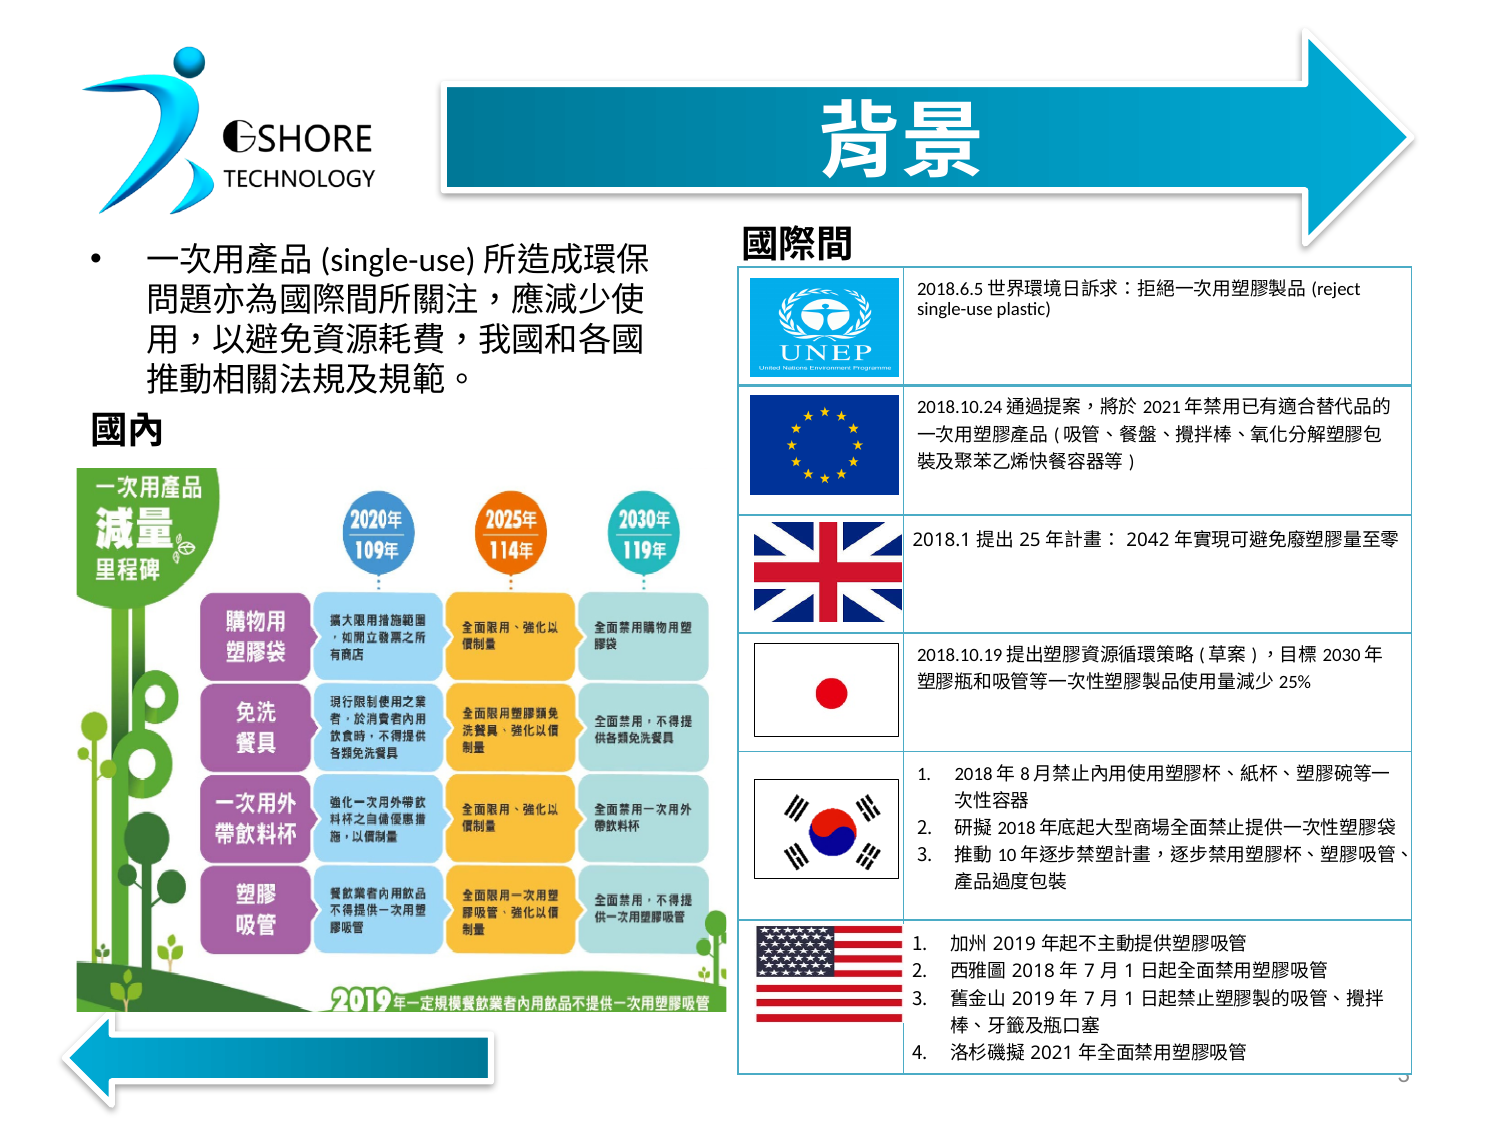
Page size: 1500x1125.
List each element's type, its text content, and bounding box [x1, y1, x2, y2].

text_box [753, 641, 899, 746]
picture [76, 467, 727, 1012]
picture [862, 321, 869, 327]
picture [802, 300, 849, 329]
picture [846, 328, 861, 337]
slide_number 3 [1074, 1042, 1425, 1103]
table_cell 加州2019年起不主動提供塑膠吸管 西雅圖2018年7月1日起全面禁用塑膠吸管 舊金山2019年7月1日起禁止塑膠製的吸管、攪拌棒、牙籤及瓶口塞 洛杉磯擬2021年全面禁用塑膠吸管 [904, 921, 1411, 1073]
picture [76, 42, 391, 223]
picture [790, 327, 804, 334]
table_cell 2018.10.24通過提案，將於2021年禁用已有適合替代品的一次用塑膠產品(吸管、餐盤、攪拌棒、氧化分解塑膠包裝及聚苯乙烯快餐容器等) [904, 387, 1411, 514]
text_box 背景 [443, 30, 1413, 227]
table_cell 2018年8月禁止內用使用塑膠杯、紙杯、塑膠碗等一次性容器 研擬2018年底起大型商場全面禁止提供一次性塑膠袋 推動10年逐步禁塑計畫，逐步禁用塑膠杯、塑膠吸管、產品過度包裝 [904, 752, 1411, 919]
picture [782, 303, 792, 311]
picture [779, 312, 790, 321]
table_header 2018.6.5世界環境日訴求：拒絕一次用塑膠製品(reject single-use plastic) [904, 268, 1411, 384]
table_cell 2018.10.19提出塑膠資源循環策略(草案)，目標2030年塑膠瓶和吸管等一次性塑膠製品使用量減少25% [904, 634, 1411, 751]
table_cell 2018.1提出25年計畫：2042年實現可避免廢塑膠量至零 [904, 516, 1411, 632]
table_cell [739, 387, 903, 514]
list 一次用產品(single-use)所造成環保問題亦為國際間所關注，應減少使用，以避免資源耗費，我國和各國推動相關法規及規範。 國內 [75, 230, 668, 467]
picture [753, 522, 902, 622]
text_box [753, 779, 902, 879]
picture [753, 924, 904, 1023]
table_cell [739, 921, 903, 1073]
text_box 國際間 [726, 213, 889, 273]
picture [860, 312, 870, 319]
picture [856, 320, 861, 329]
text_box [572, 200, 1323, 262]
picture [789, 294, 794, 302]
text_box [64, 1020, 492, 1106]
picture [808, 289, 816, 294]
picture [781, 320, 793, 329]
picture [750, 395, 899, 495]
table_header [739, 268, 903, 384]
picture [809, 346, 824, 358]
table_cell [739, 634, 903, 751]
table_cell [739, 516, 903, 632]
table_cell [739, 752, 903, 919]
